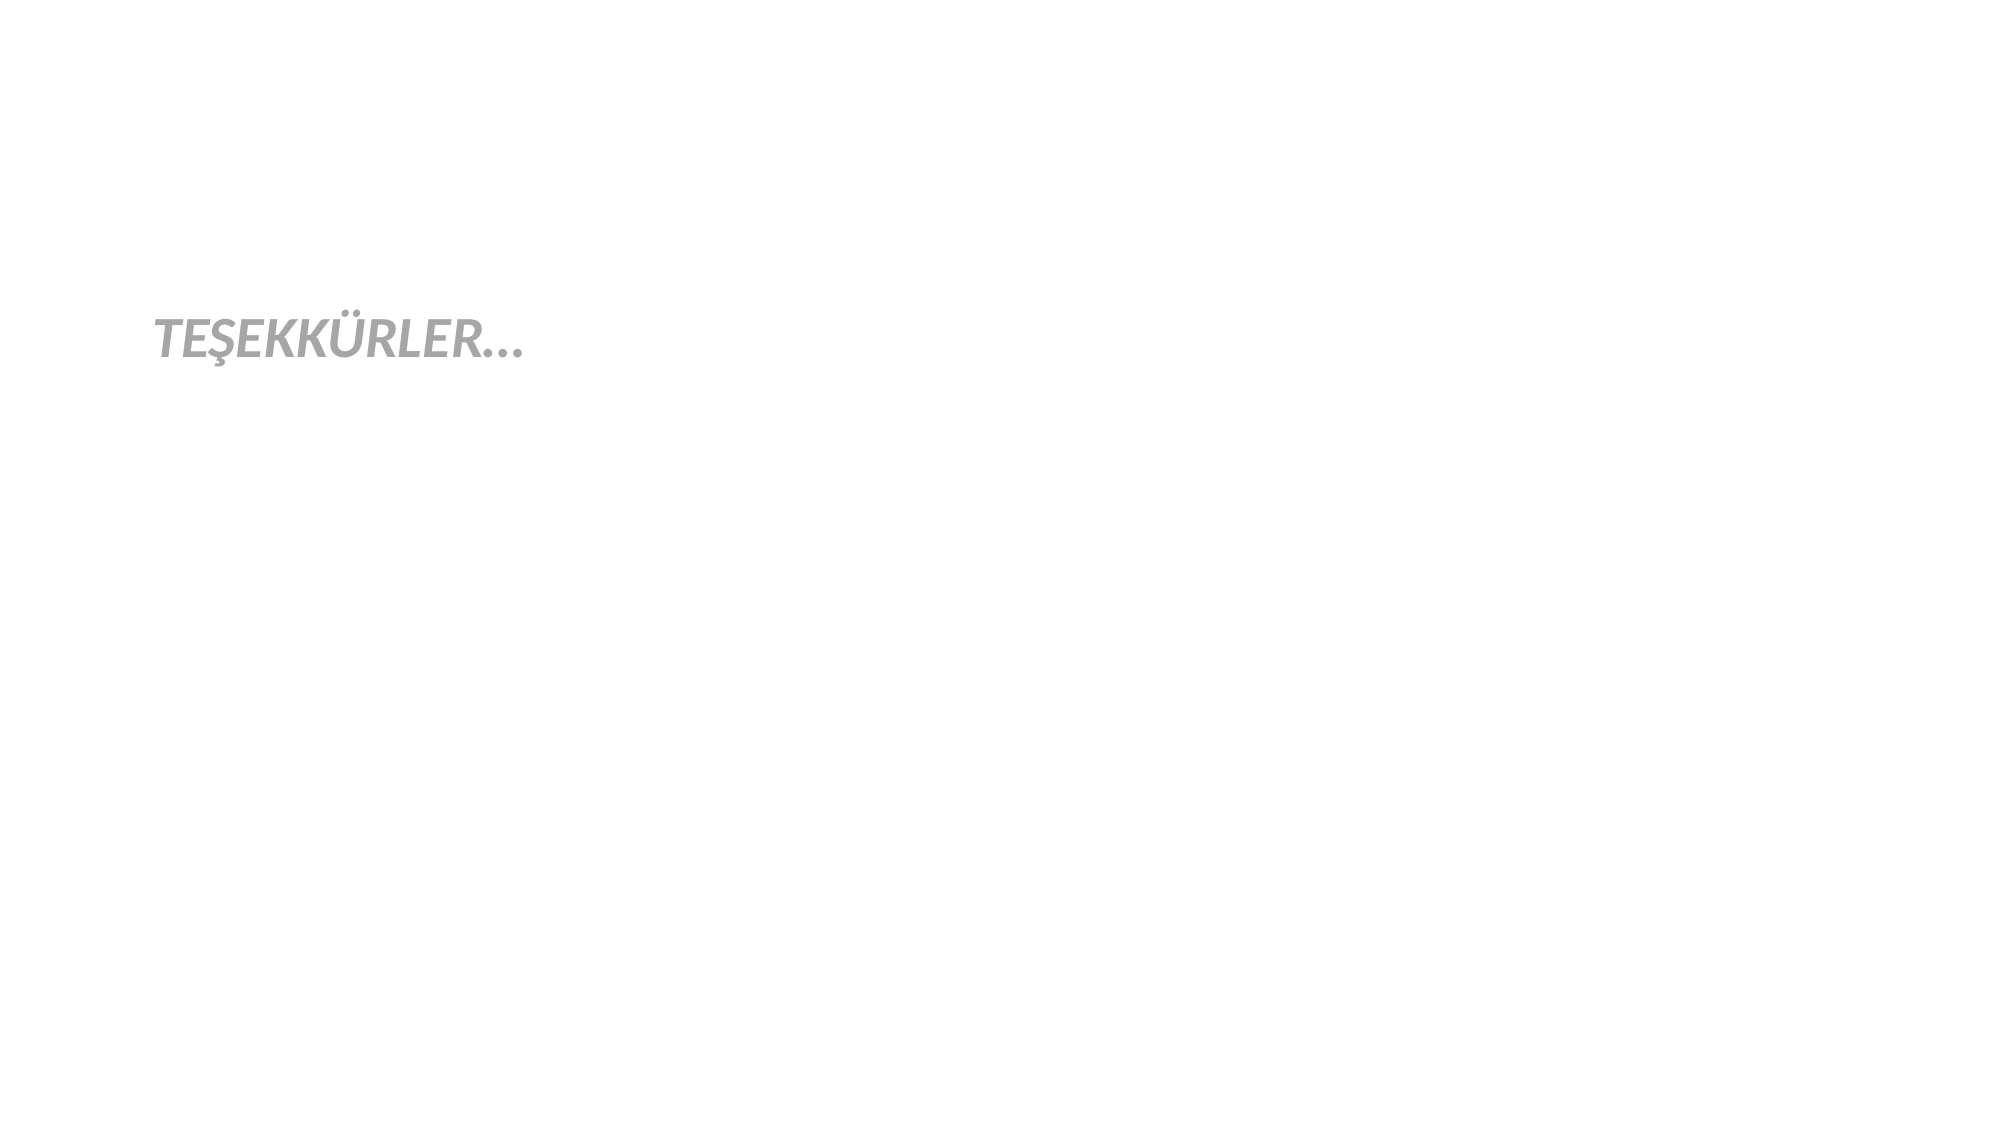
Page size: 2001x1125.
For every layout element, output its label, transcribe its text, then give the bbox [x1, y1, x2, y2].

list TEŞEKKÜRLER… [137, 299, 1863, 1014]
